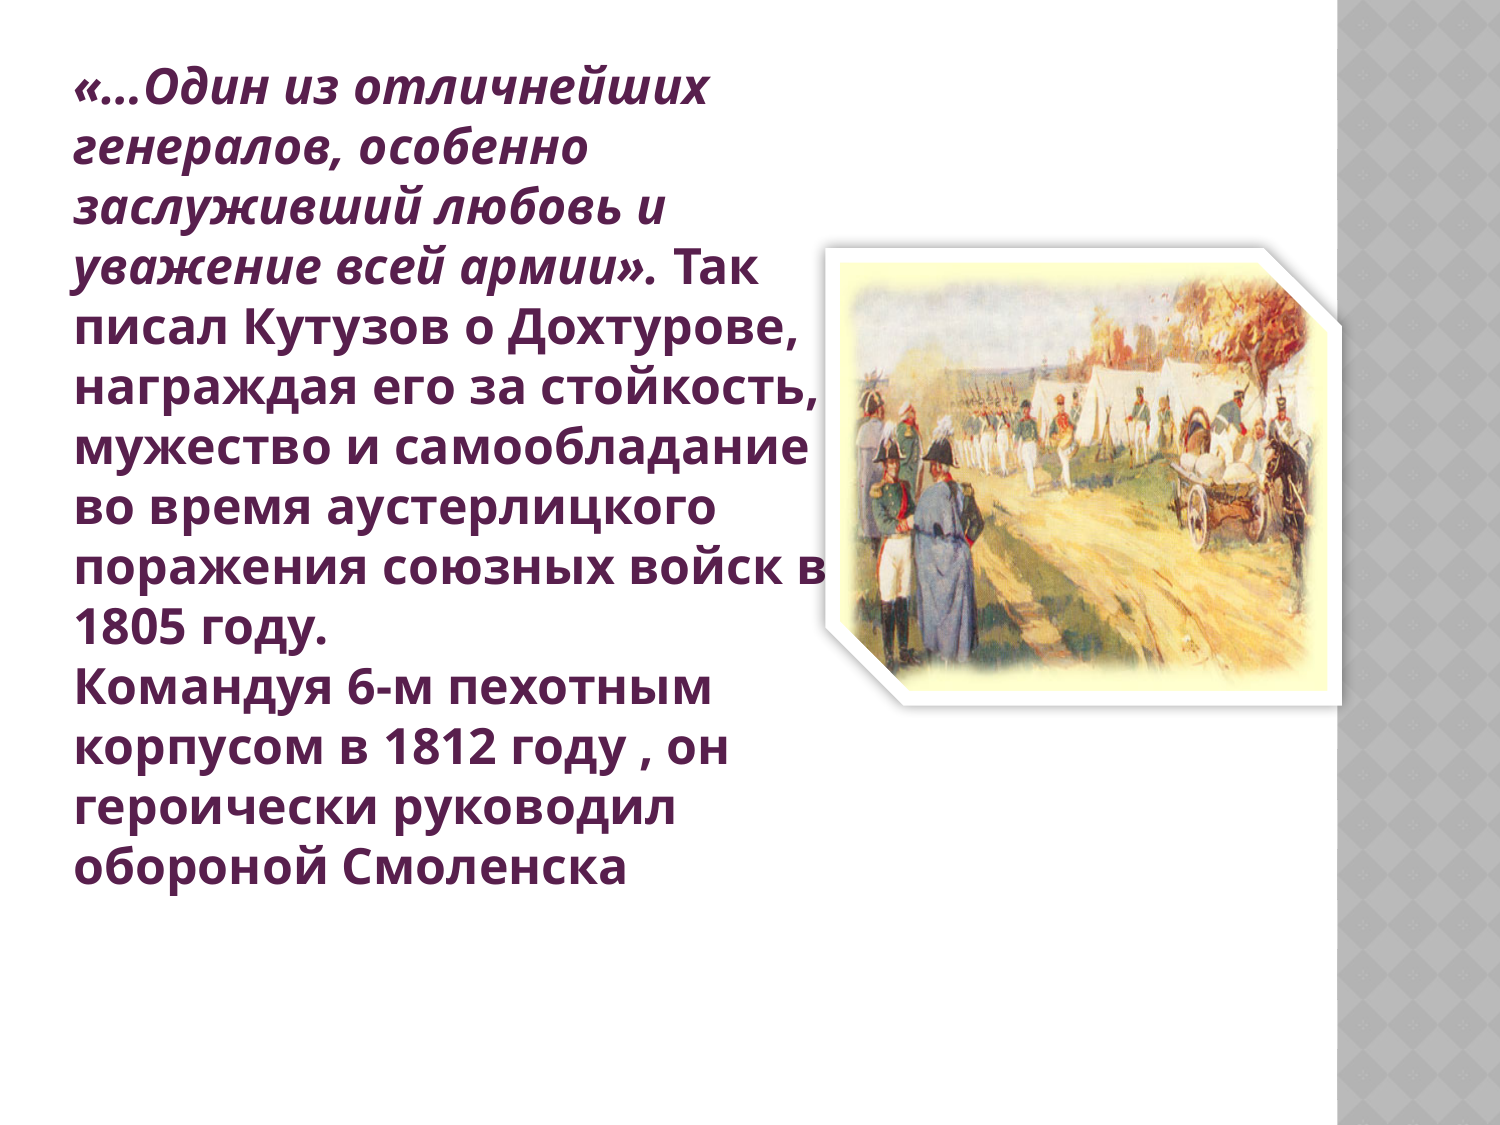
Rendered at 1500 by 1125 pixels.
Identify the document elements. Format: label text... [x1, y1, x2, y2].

picture [832, 254, 1335, 699]
text_box «…Один из отличнейших генералов, особенно заслуживший любовь и уважение всей армии». Так писал Кутузов о Дохтурове, награждая его за стойкость, мужество и самообладание во время аустерлицкого поражения союзных войск в 1805 году. Командуя 6-м пехотным корпусом в 1812 году , он героически руководил обороной Смоленска [58, 46, 844, 902]
